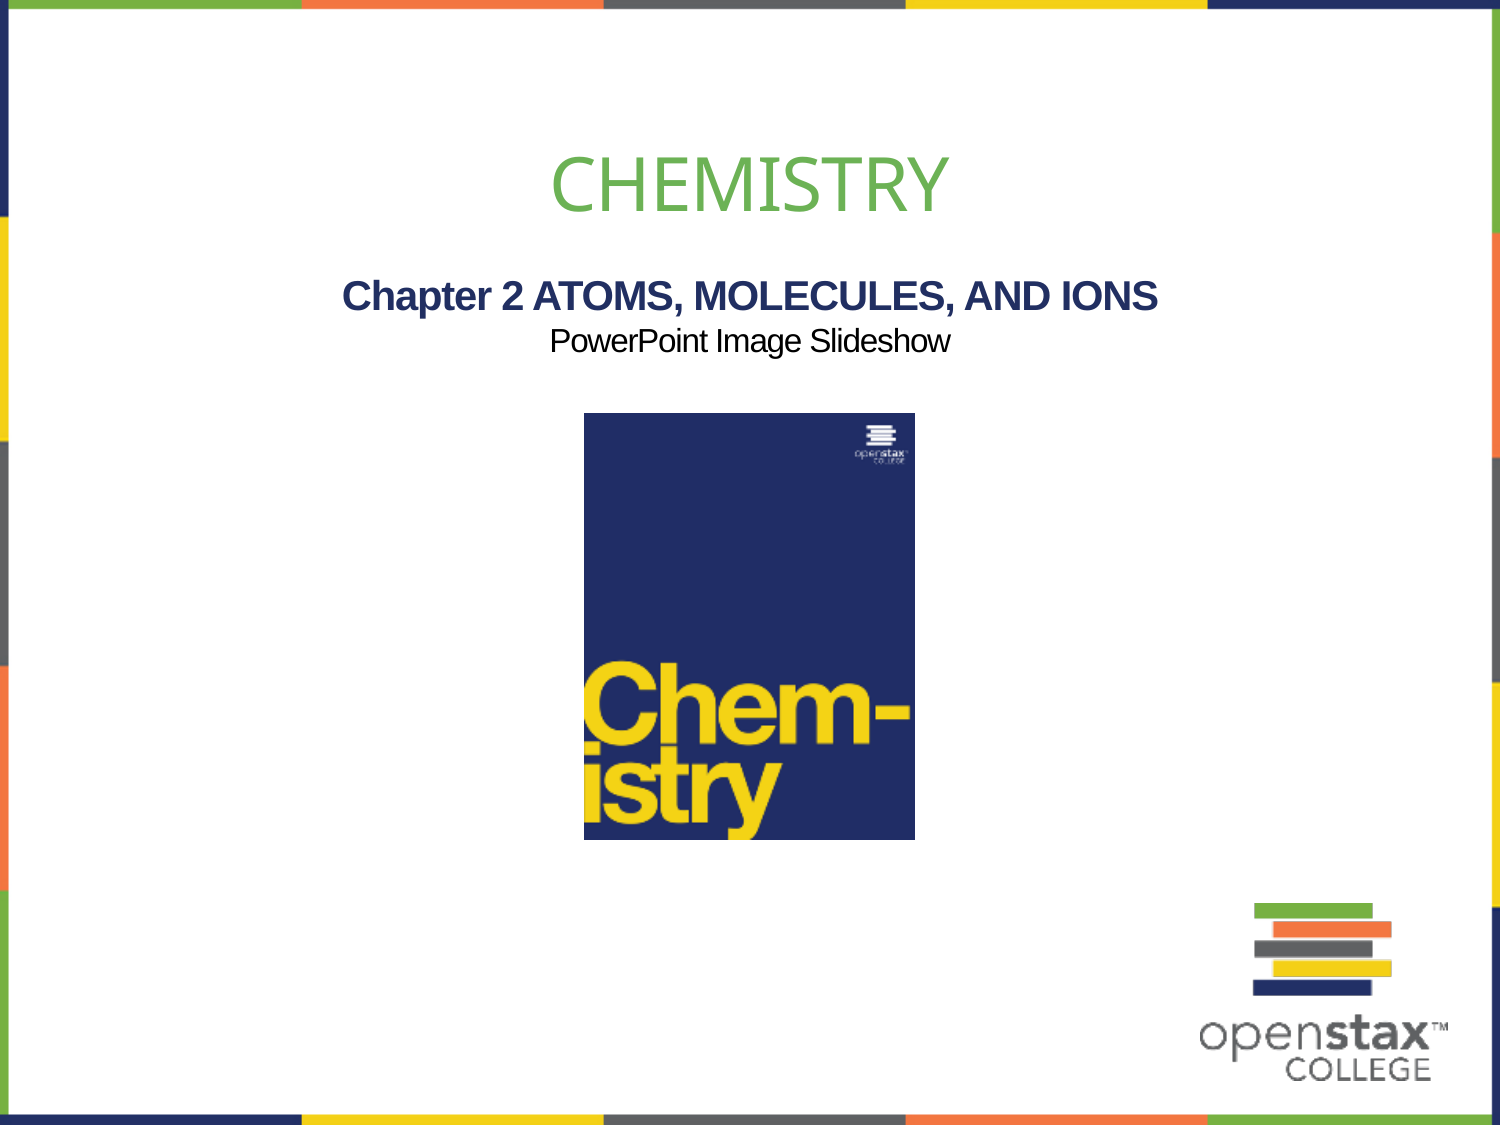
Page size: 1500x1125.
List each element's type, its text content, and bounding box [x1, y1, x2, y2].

picture [0, 379, 1500, 1125]
text_box Chapter 2 ATOMS, MOLECULES, AND IONS PowerPoint Image Slideshow [0, 261, 1500, 379]
picture [0, 0, 1500, 261]
title CHEMISTRY [12, 137, 1488, 235]
